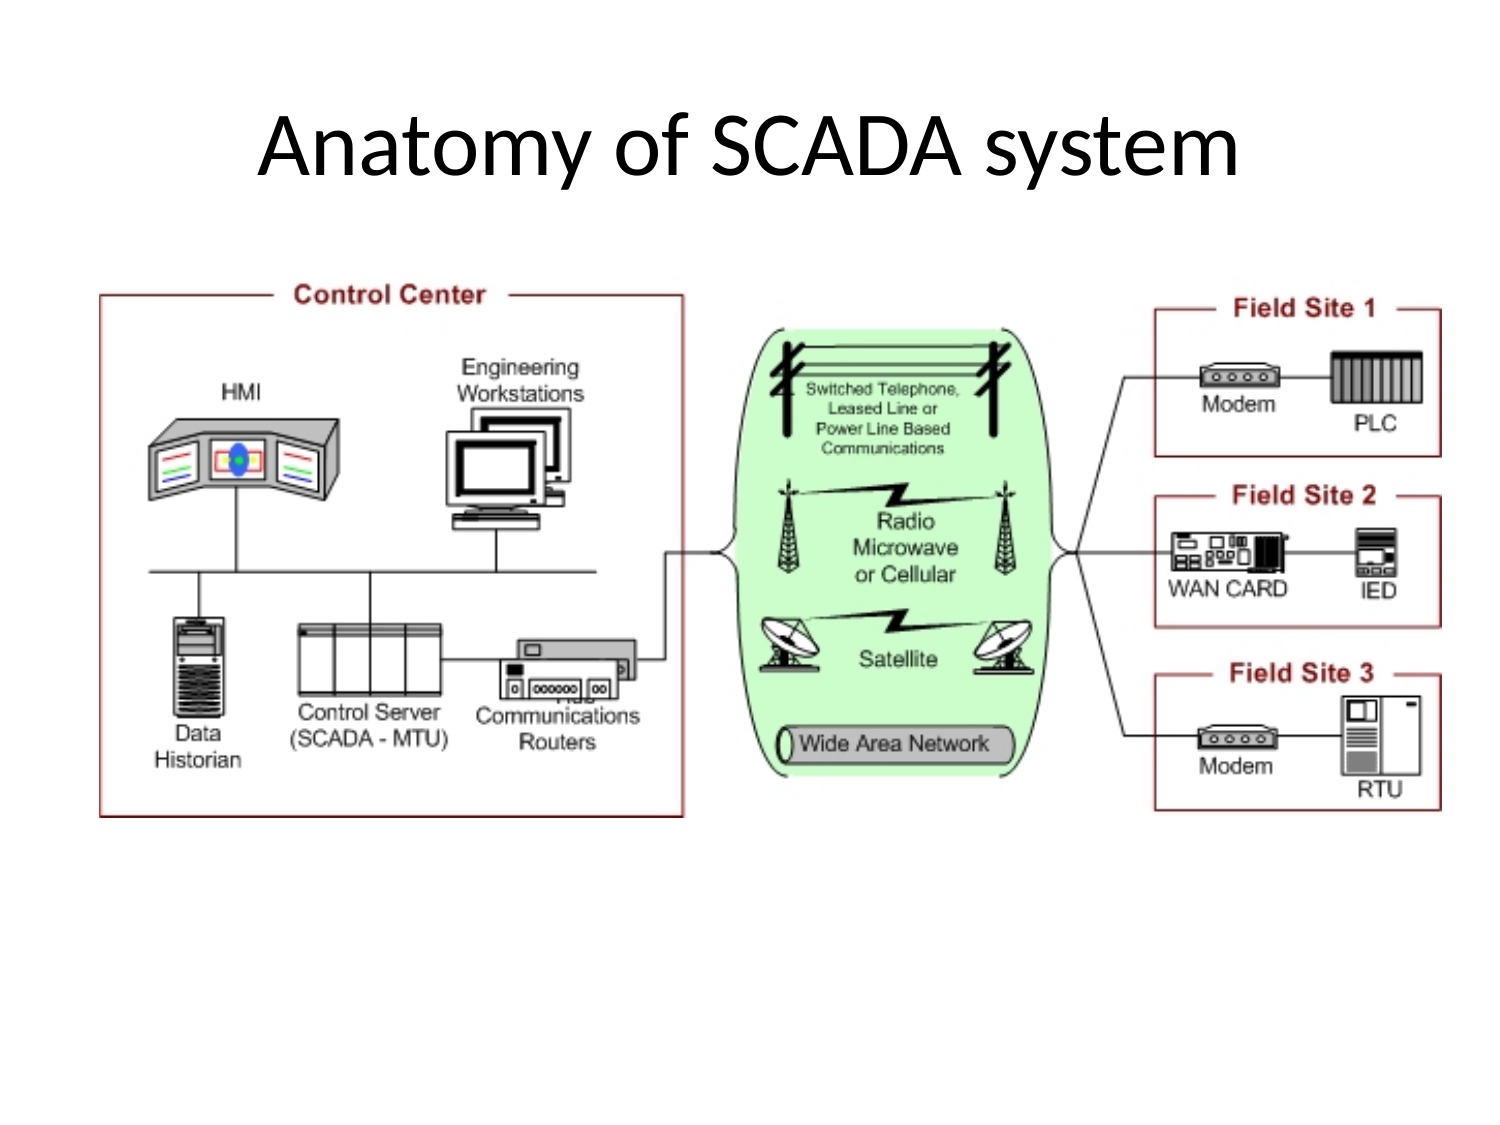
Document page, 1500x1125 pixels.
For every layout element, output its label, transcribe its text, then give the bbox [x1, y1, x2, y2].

picture [99, 274, 1443, 819]
title Anatomy of SCADA system [75, 45, 1425, 233]
